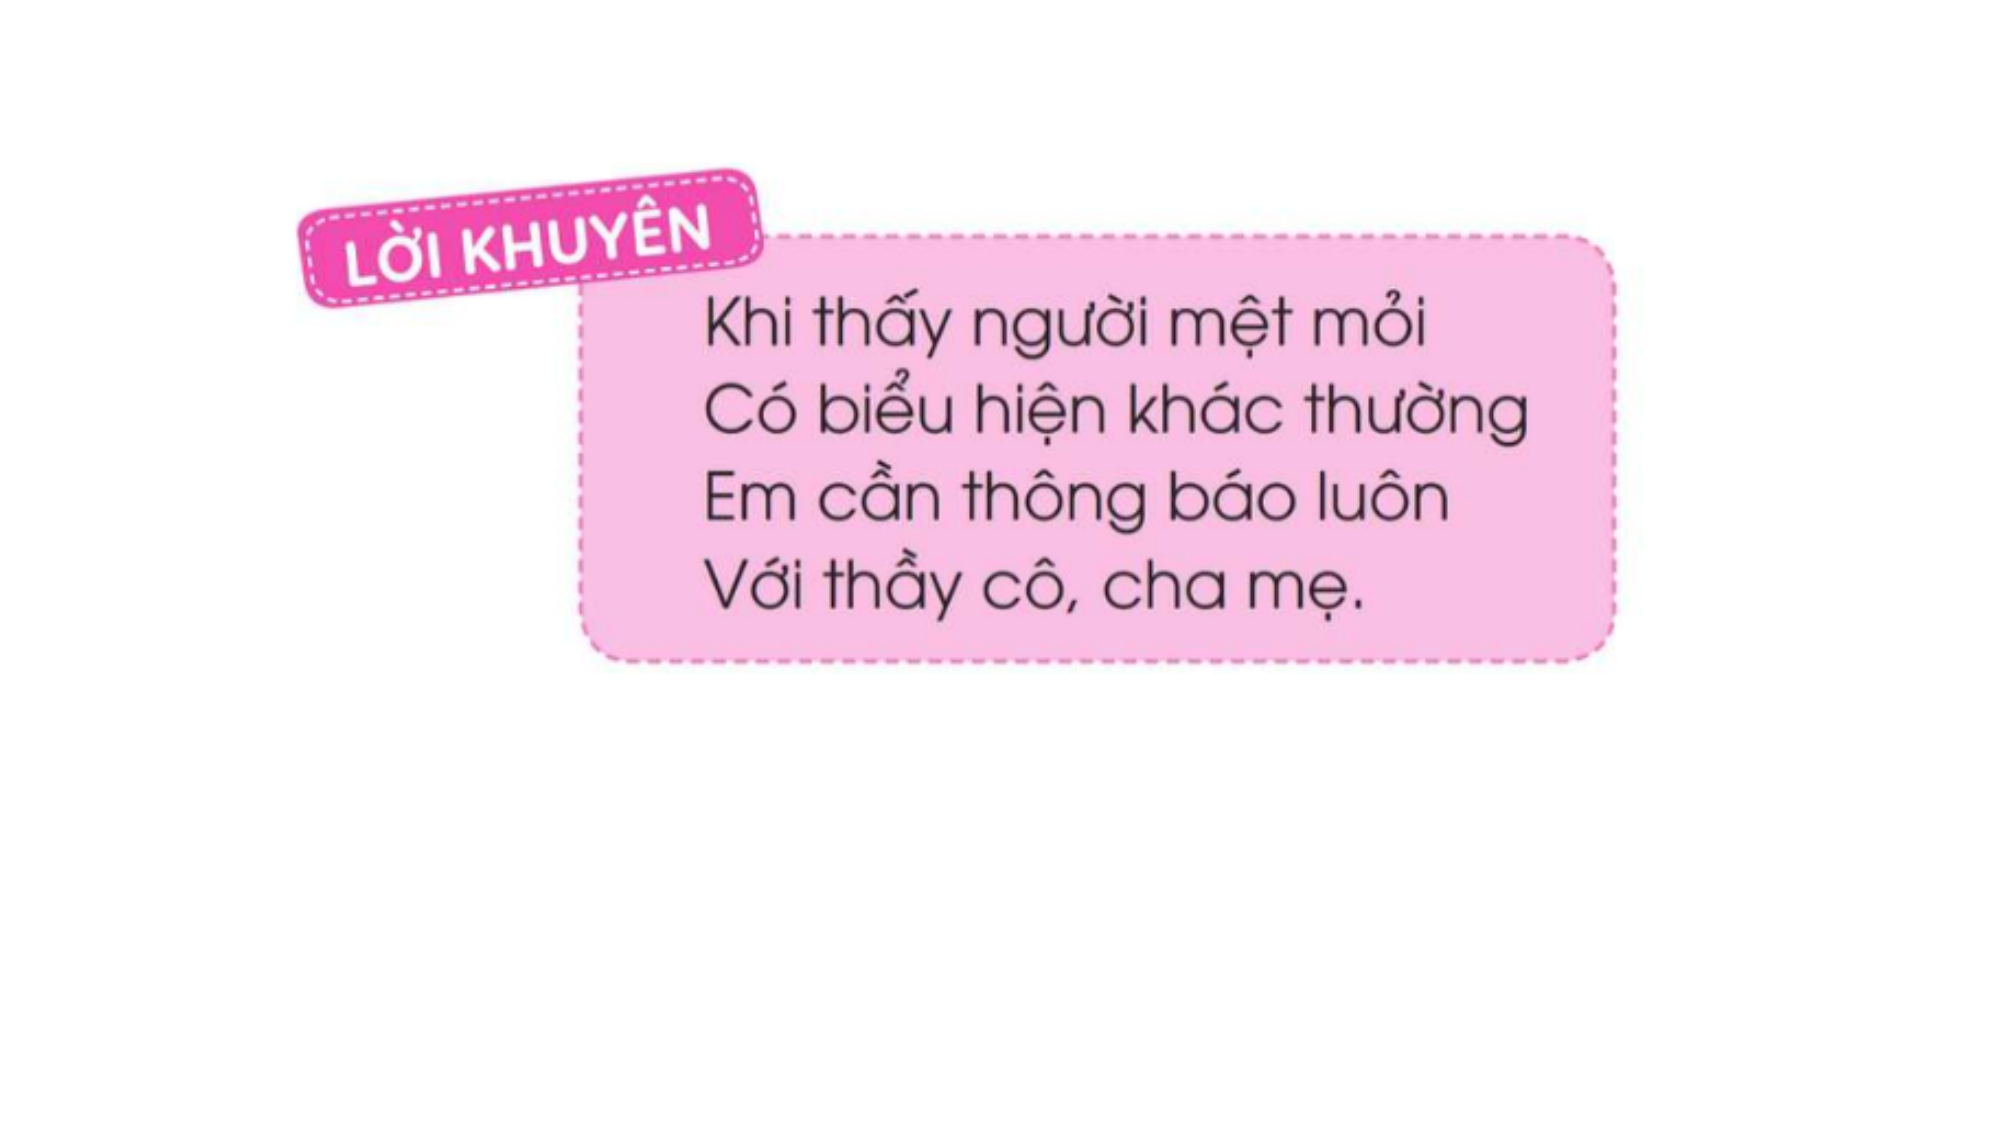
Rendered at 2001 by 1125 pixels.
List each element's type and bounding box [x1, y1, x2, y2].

picture [271, 162, 1744, 746]
